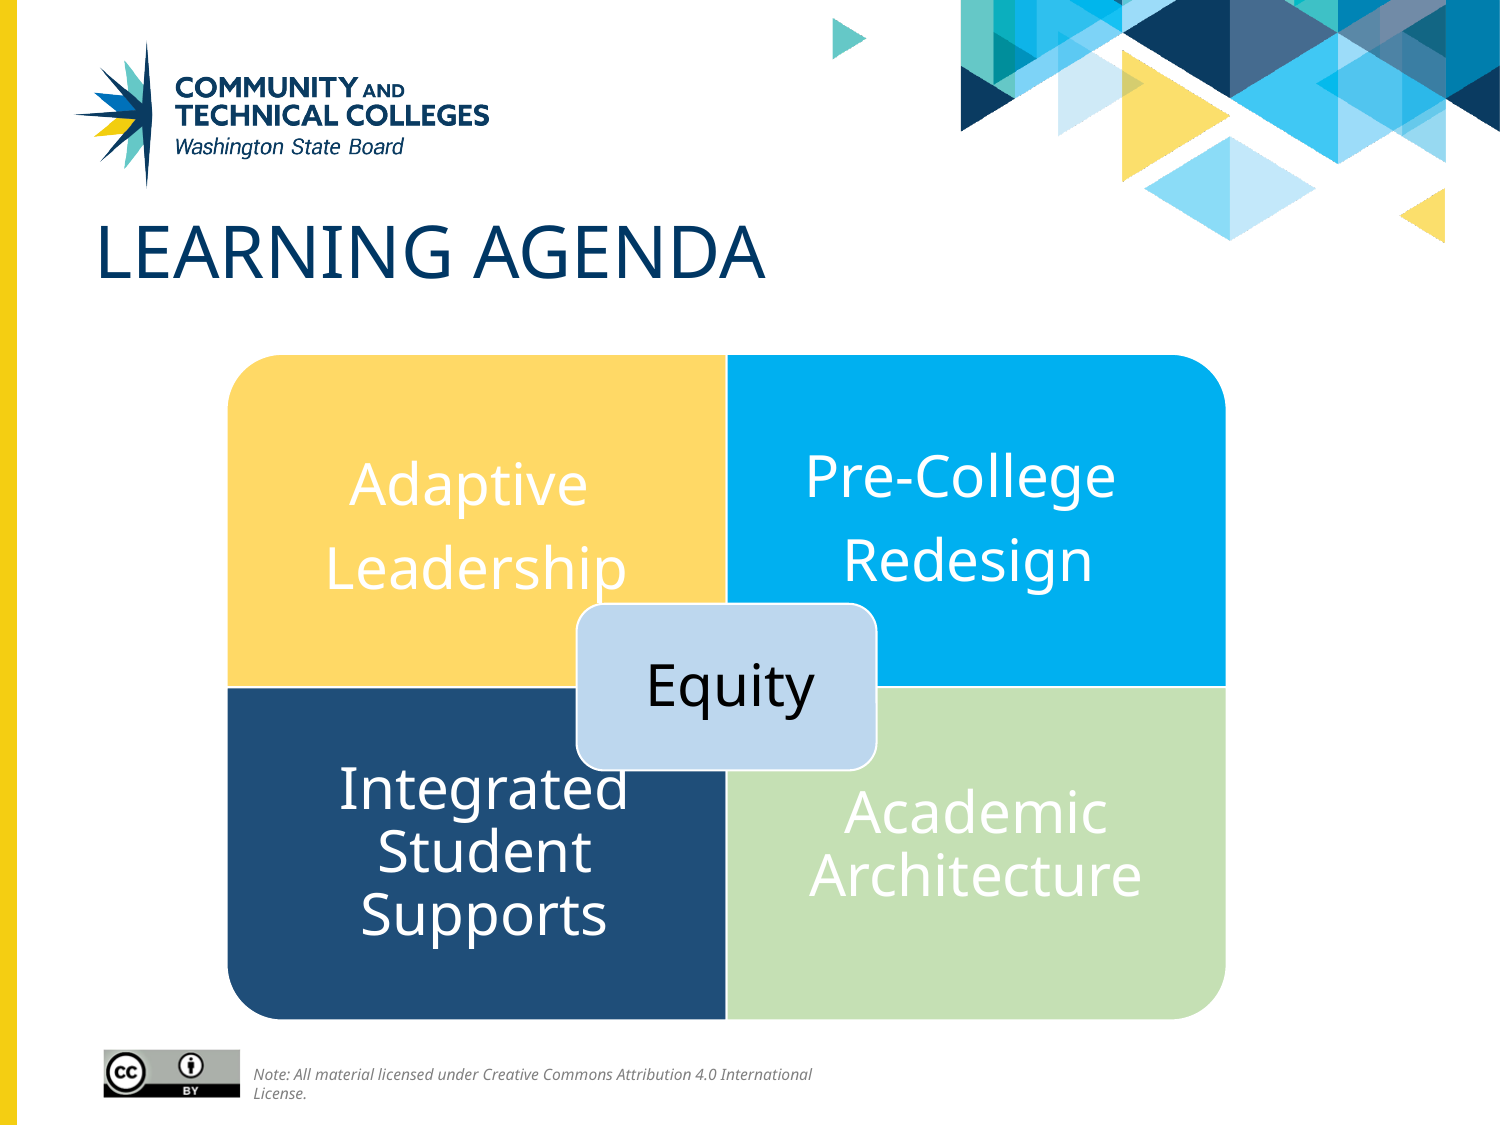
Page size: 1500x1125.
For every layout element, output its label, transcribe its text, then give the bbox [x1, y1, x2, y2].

picture [103, 1049, 241, 1099]
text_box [226, 353, 1227, 1021]
picture [832, 0, 1500, 243]
title Learning agenda [79, 208, 1374, 309]
picture [17, 25, 557, 228]
